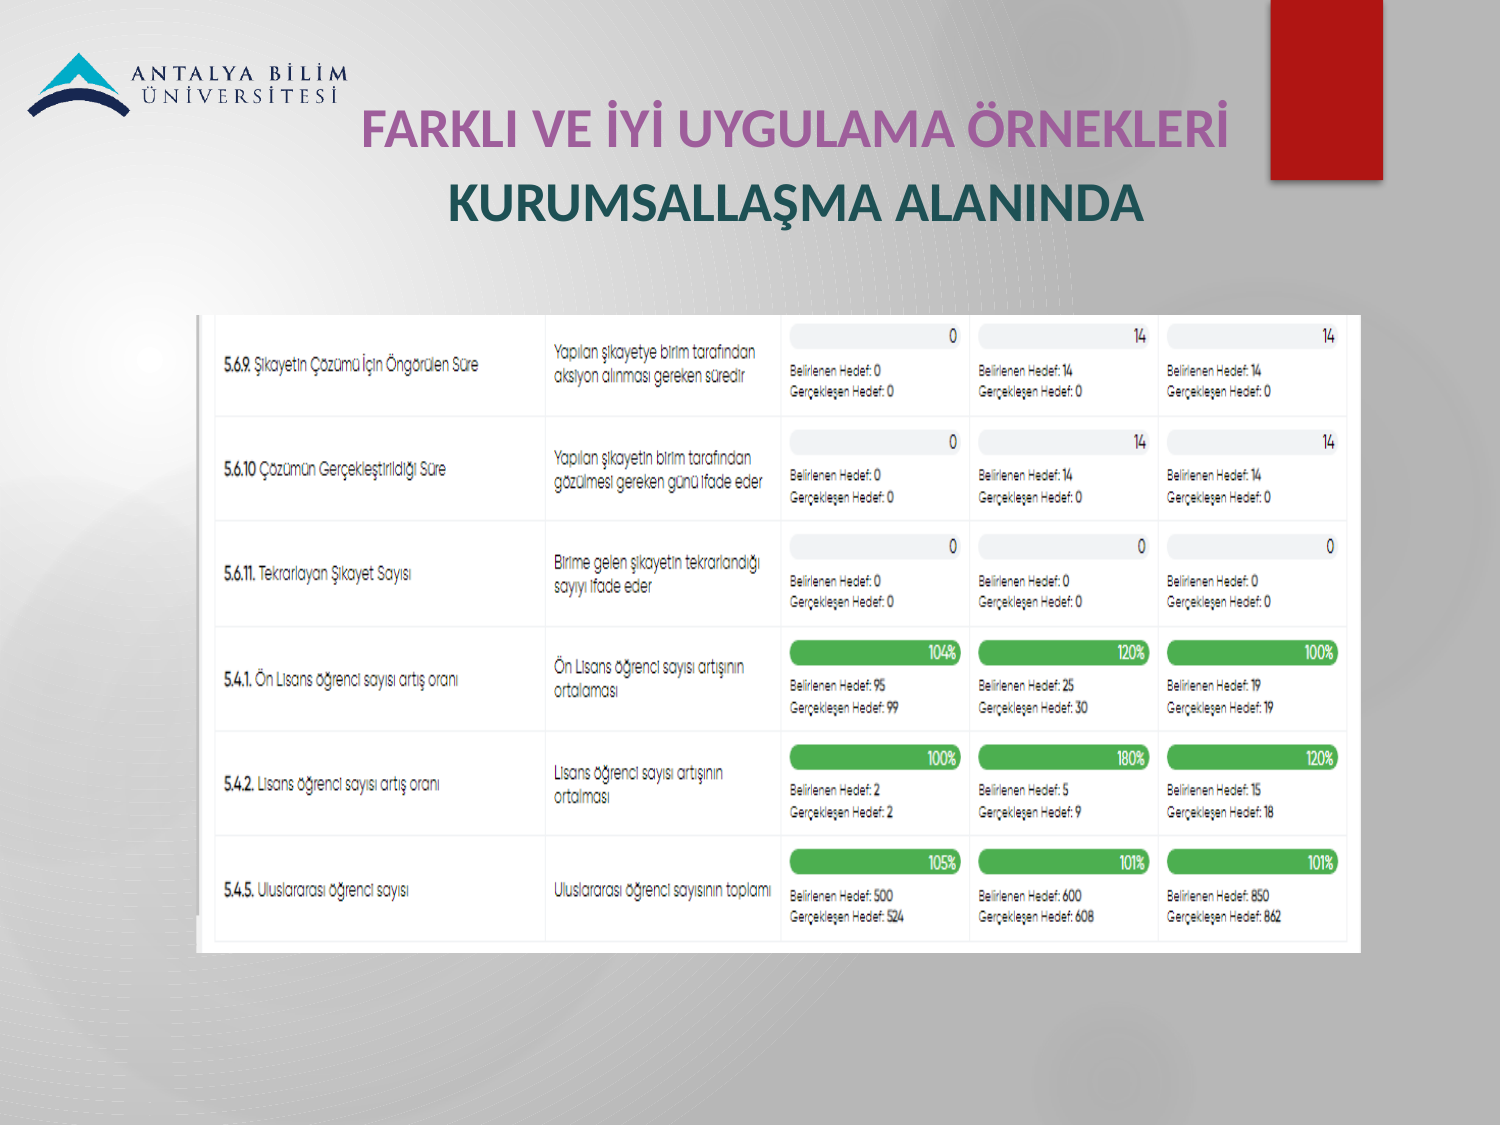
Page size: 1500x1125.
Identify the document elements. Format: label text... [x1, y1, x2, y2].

text_box FARKLI VE İYİ UYGULAMA ÖRNEKLERİ KURUMSALLAŞMA ALANINDA [335, 84, 1257, 248]
picture [27, 50, 348, 120]
picture [195, 314, 1362, 954]
